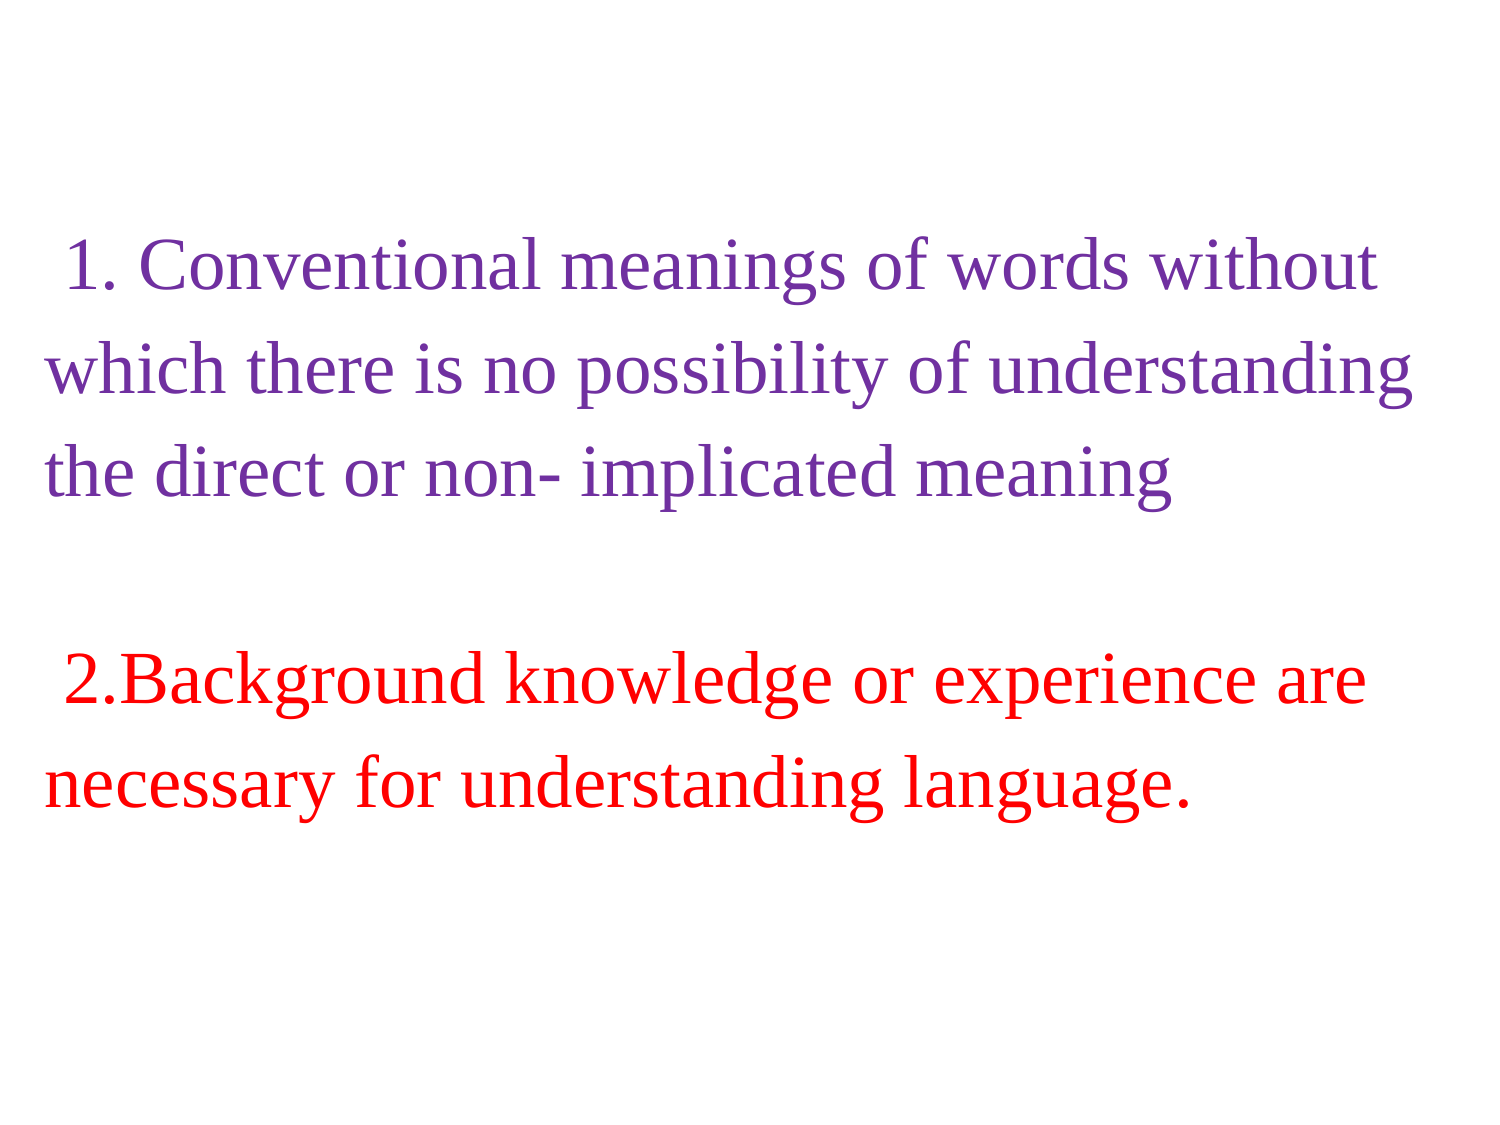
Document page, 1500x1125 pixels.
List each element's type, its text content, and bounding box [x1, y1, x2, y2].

title 1. Conventional meanings of words without which there is no possibility of understanding the direct or non- implicated meaning 2.Background knowledge or experience are necessary for understanding language. [29, 30, 1459, 1083]
